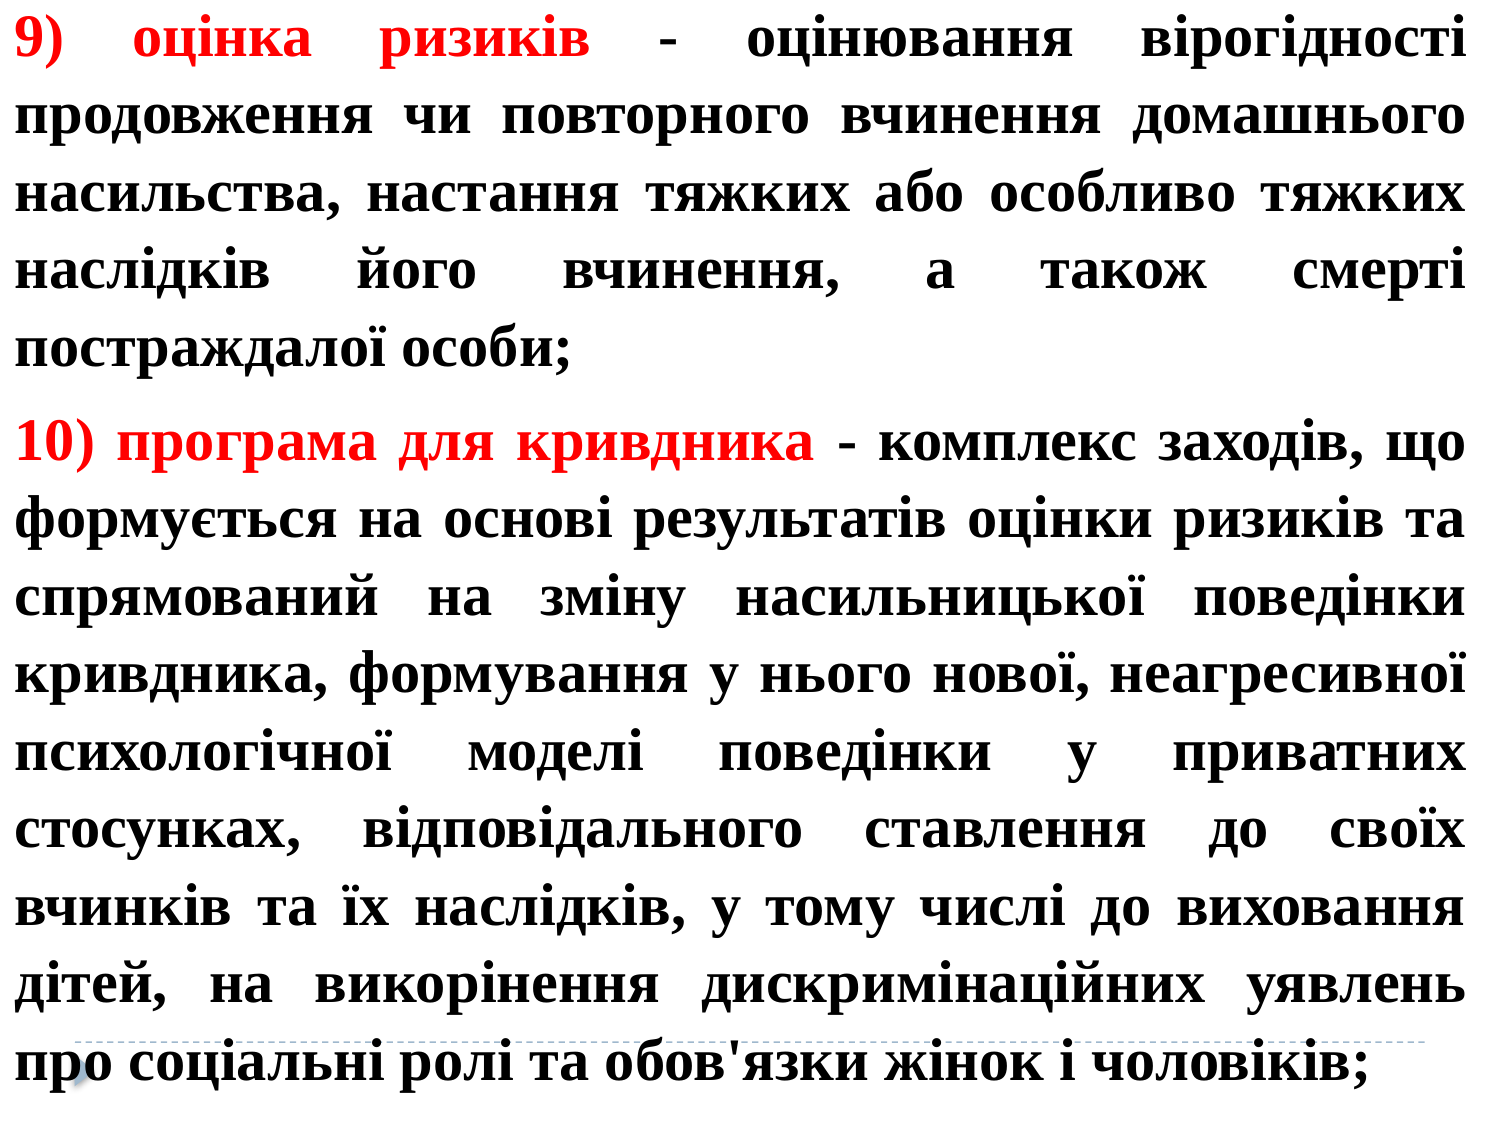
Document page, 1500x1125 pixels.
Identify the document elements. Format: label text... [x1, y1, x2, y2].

text_box 9) оцінка ризиків - оцінювання вірогідності продовження чи повторного вчинення домашнього насильства, настання тяжких або особливо тяжких наслідків його вчинення, а також смерті постраждалої особи; 10) програма для кривдника - комплекс заходів, що формується на основі результатів оцінки ризиків та спрямований на зміну насильницької поведінки кривдника, формування у нього нової, неагресивної психологічної моделі поведінки у приватних стосунках, відповідального ставлення до своїх вчинків та їх наслідків, у тому числі до виховання дітей, на викорінення дискримінаційних уявлень про соціальні ролі та обов'язки жінок і чоловіків; [0, 0, 1483, 1100]
